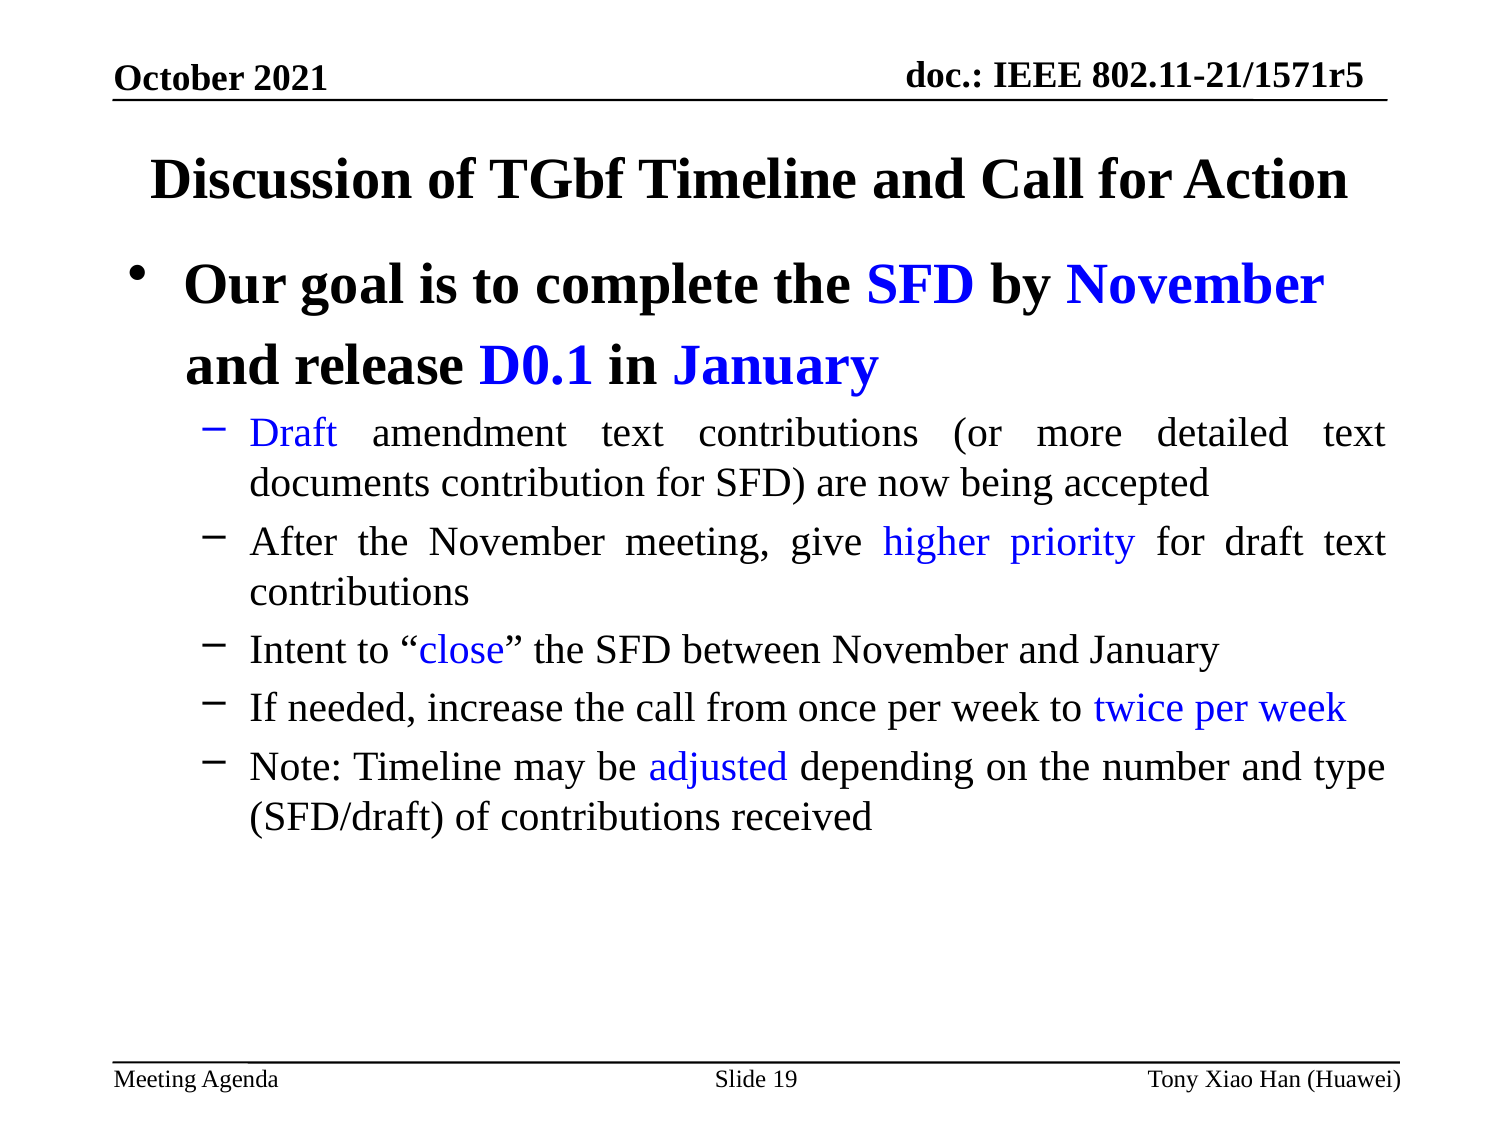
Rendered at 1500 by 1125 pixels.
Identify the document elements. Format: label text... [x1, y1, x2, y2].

text_box Our goal is to complete the SFD by November and release D0.1 in January Draft amendment text contributions (or more detailed text documents contribution for SFD) are now being accepted After the November meeting, give higher priority for draft text contributions Intent to “close” the SFD between November and January If needed, increase the call from once per week to twice per week Note: Timeline may be adjusted depending on the number and type (SFD/draft) of contributions received [112, 237, 1402, 1025]
slide_number Slide 19 [712, 1061, 800, 1093]
text_box Discussion of TGbf Timeline and Call for Action [112, 87, 1388, 237]
footer Tony Xiao Han (Huawei) [999, 1061, 1402, 1093]
